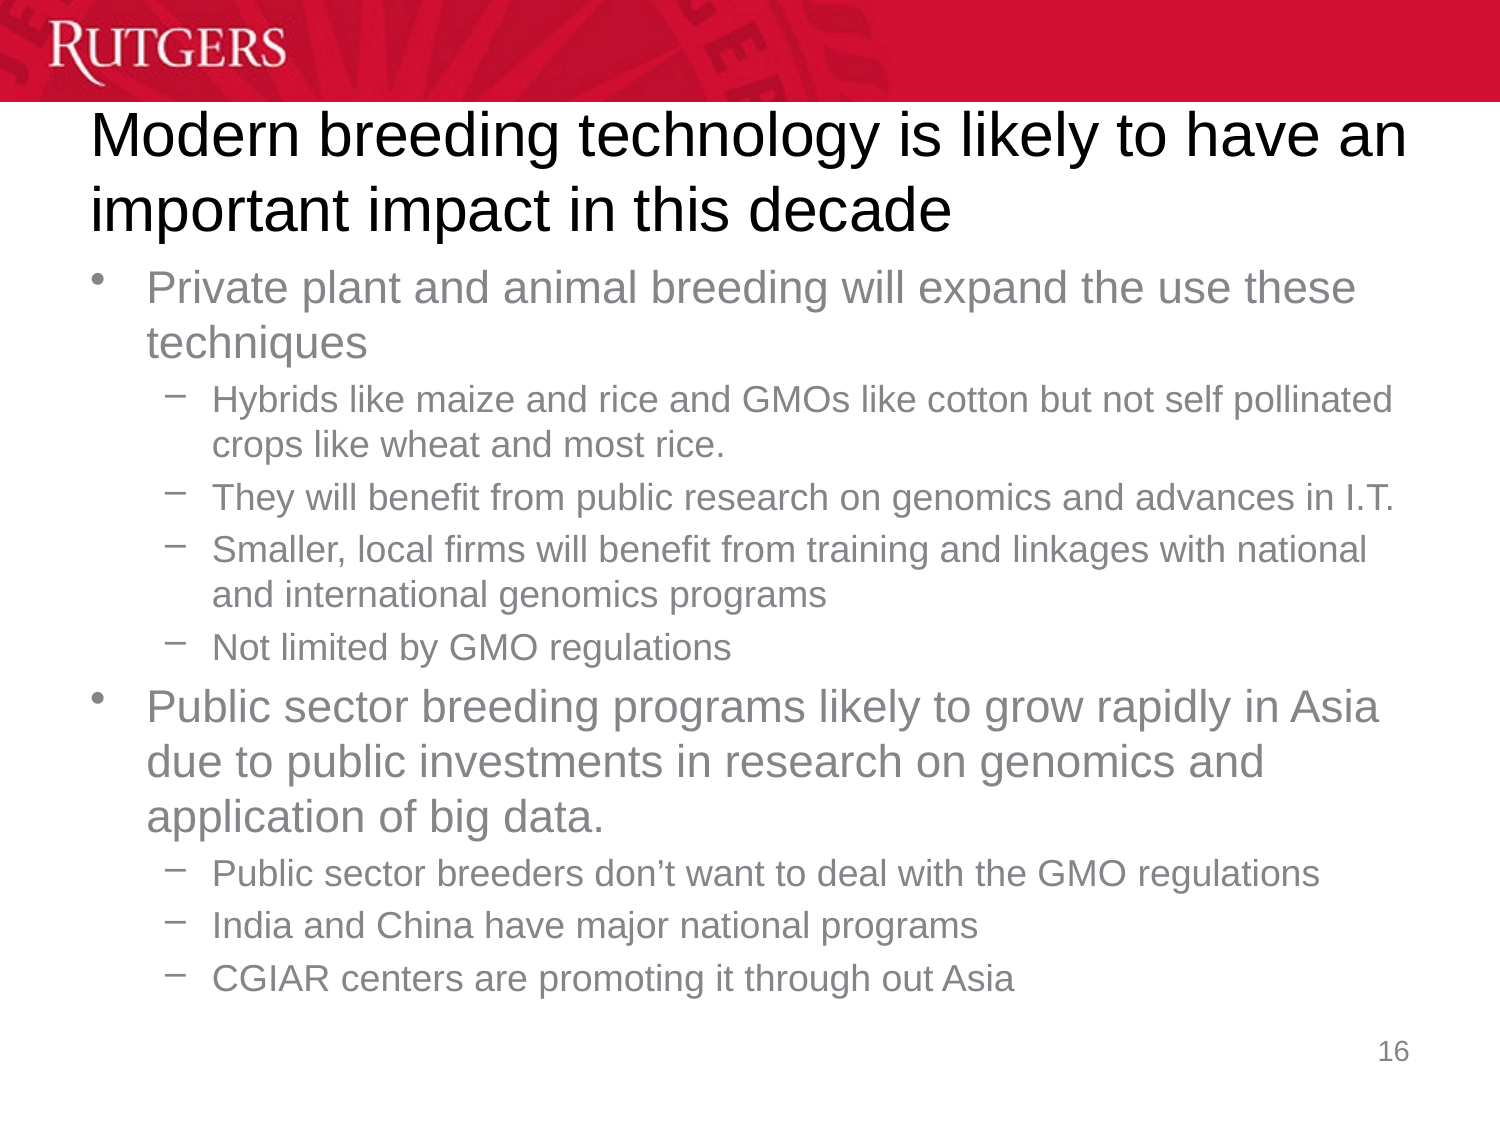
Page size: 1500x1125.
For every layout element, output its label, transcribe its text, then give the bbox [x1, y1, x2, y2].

slide_number 16 [1074, 1024, 1426, 1103]
list Private plant and animal breeding will expand the use these techniques Hybrids like maize and rice and GMOs like cotton but not self pollinated crops like wheat and most rice. They will benefit from public research on genomics and advances in I.T. Smaller, local firms will benefit from training and linkages with national and international genomics programs Not limited by GMO regulations Public sector breeding programs likely to grow rapidly in Asia due to public investments in research on genomics and application of big data. Public sector breeders don’t want to deal with the GMO regulations India and China have major national programs CGIAR centers are promoting it through out Asia [74, 249, 1426, 993]
picture [0, 0, 1500, 102]
title Modern breeding technology is likely to have an important impact in this decade [74, 99, 1426, 238]
